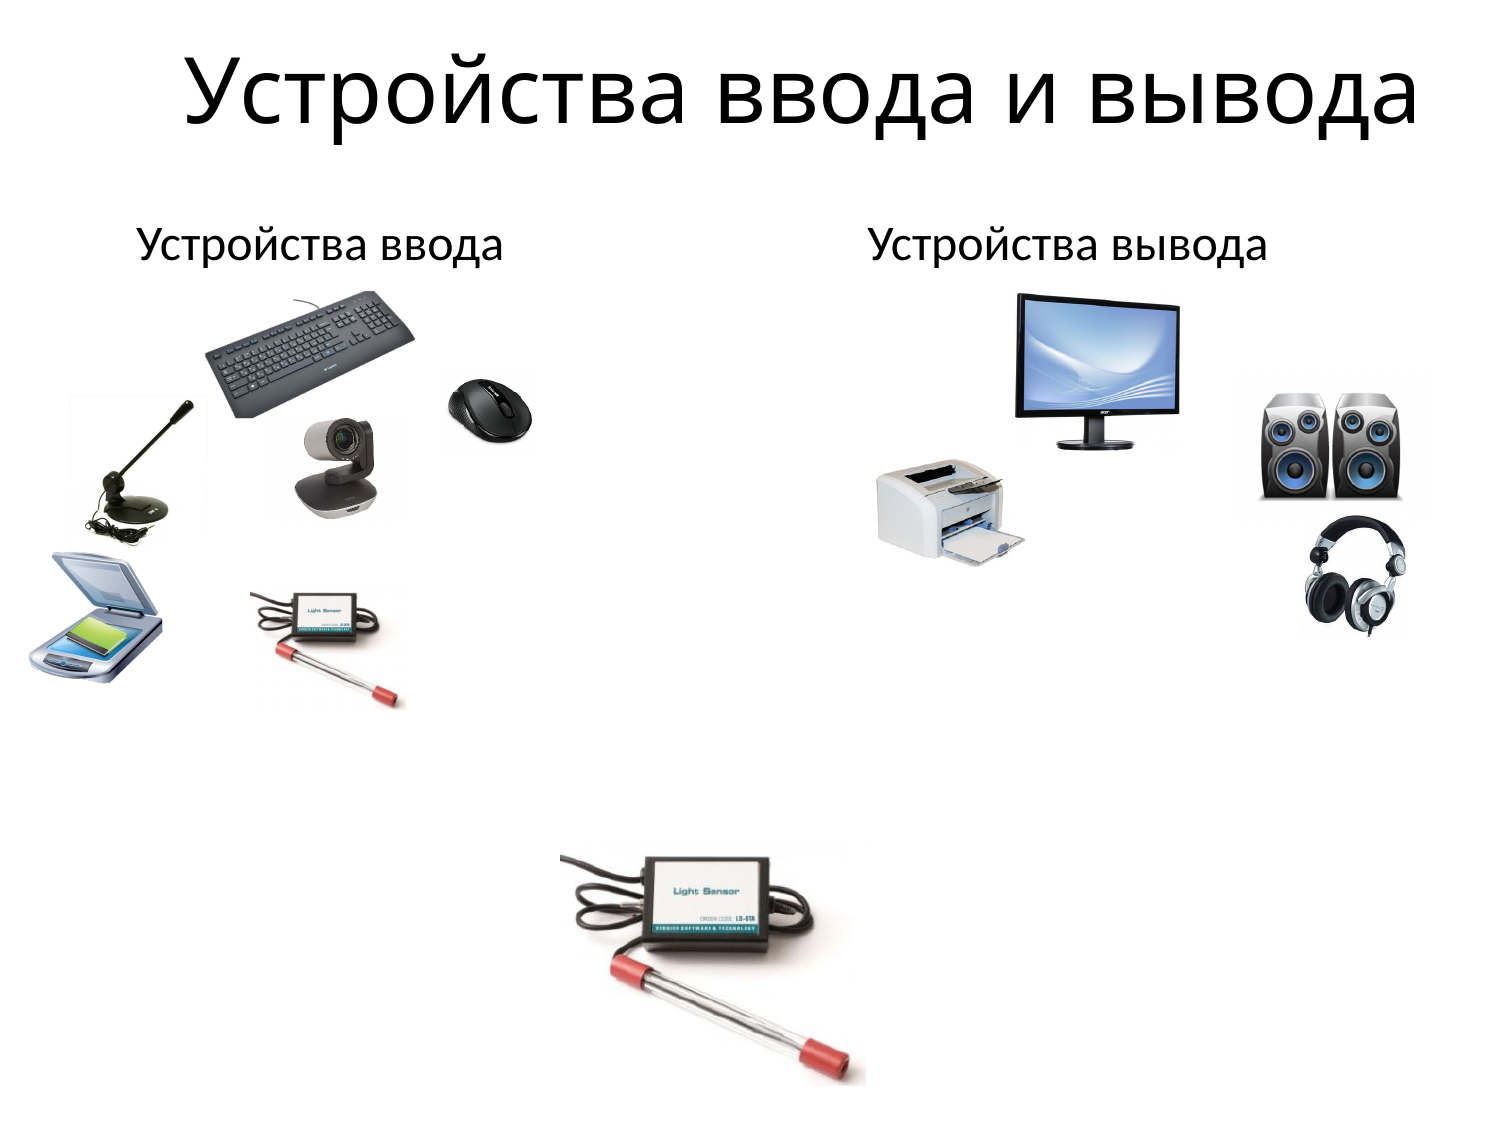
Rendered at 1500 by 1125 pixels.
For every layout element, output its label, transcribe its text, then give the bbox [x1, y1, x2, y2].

picture [446, 365, 535, 454]
text_box Устройства ввода [121, 202, 535, 278]
picture [560, 843, 866, 1086]
picture [0, 275, 416, 690]
text_box Устройства вывода [852, 202, 1354, 278]
picture [1230, 371, 1431, 639]
picture [250, 586, 406, 711]
picture [875, 289, 1180, 573]
title Устройства ввода и вывода [168, 27, 1463, 162]
